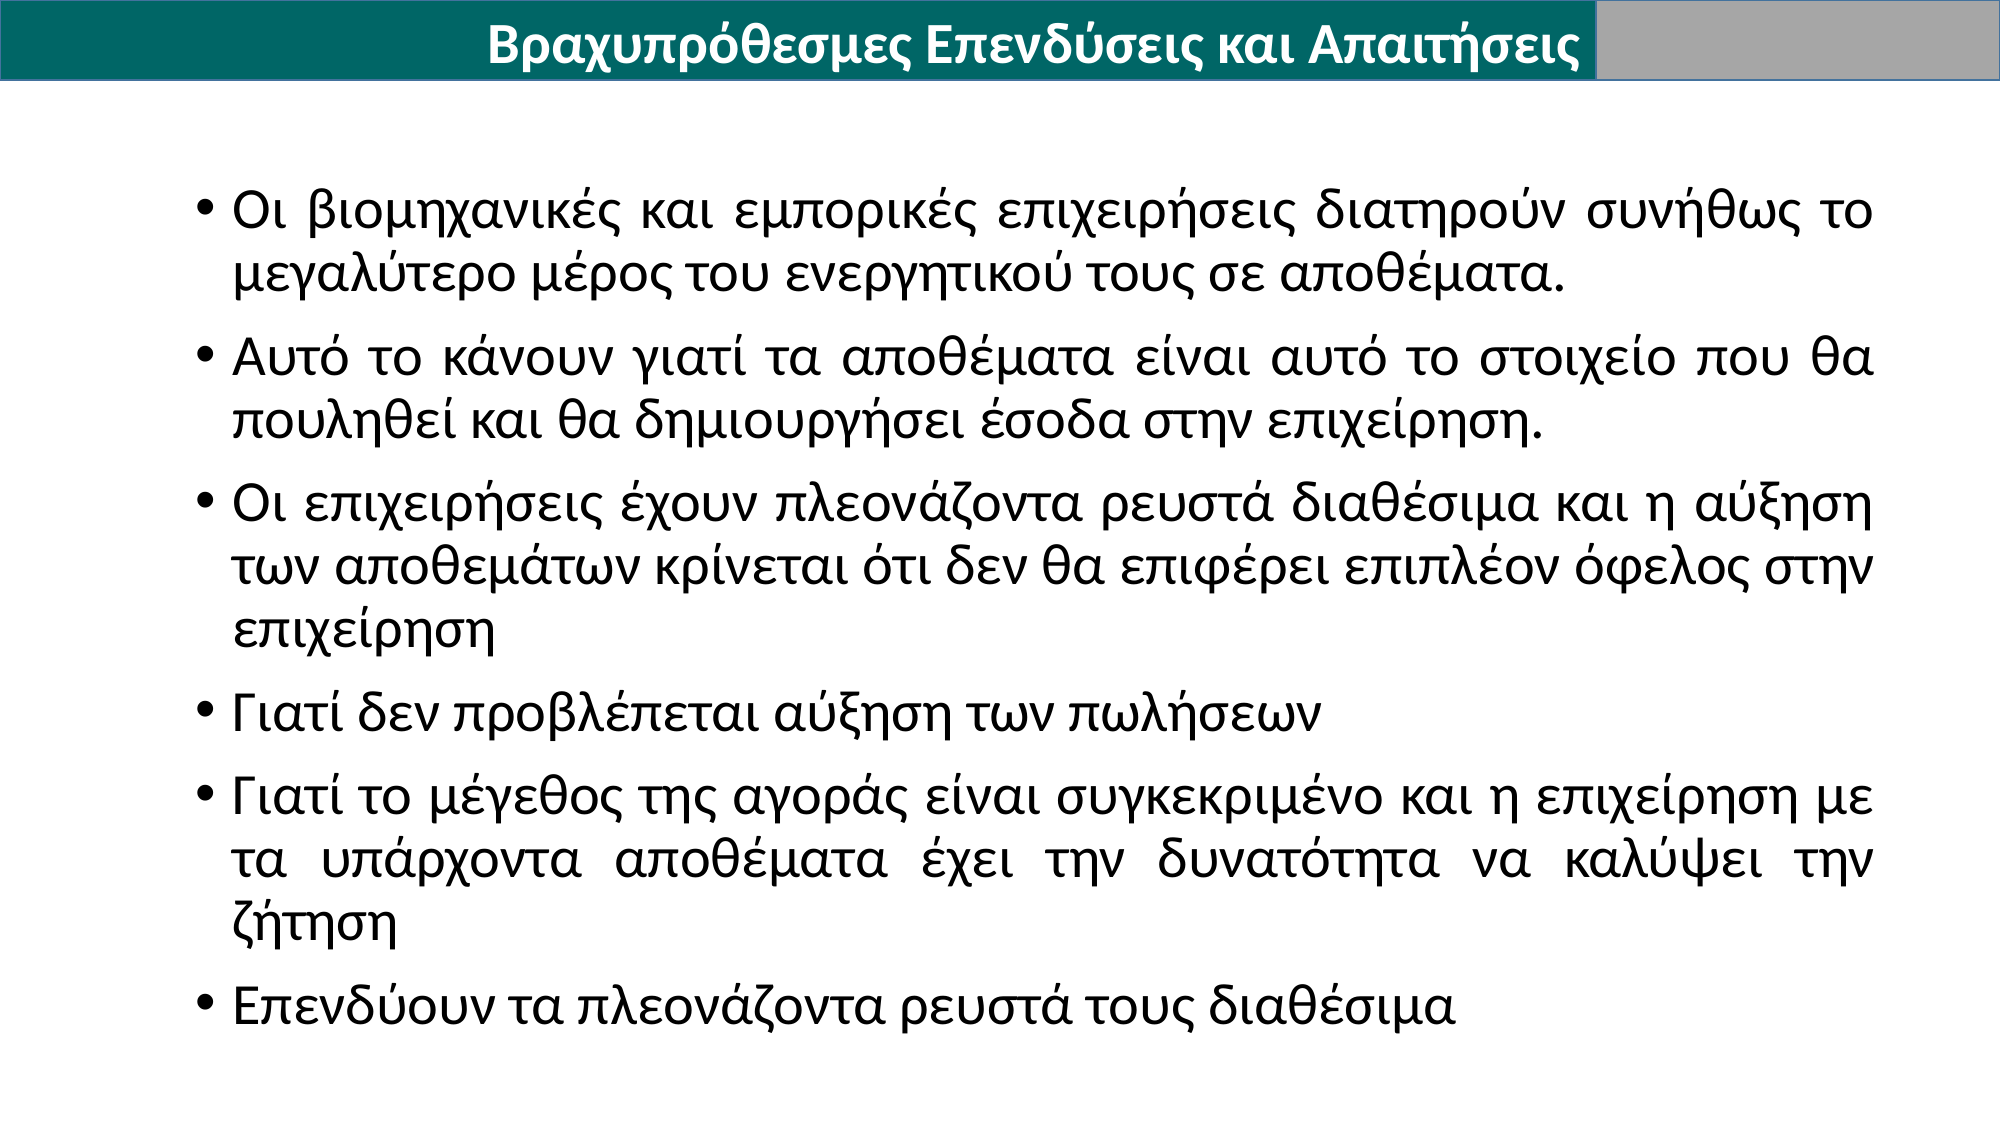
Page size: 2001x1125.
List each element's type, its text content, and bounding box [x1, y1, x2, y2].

text_box Βραχυπρόθεσμες Επενδύσεις και Απαιτήσεις [0, 0, 1595, 81]
text_box [1595, 0, 2000, 81]
list Οι βιομηχανικές και εμπορικές επιχειρήσεις διατηρούν συνήθως το μεγαλύτερο μέρος του ενεργητικού τους σε αποθέματα. Αυτό το κάνουν γιατί τα αποθέματα είναι αυτό το στοιχείο που θα πουληθεί και θα δημιουργήσει έσοδα στην επιχείρηση. Οι επιχειρήσεις έχουν πλεονάζοντα ρευστά διαθέσιμα και η αύξηση των αποθεμάτων κρίνεται ότι δεν θα επιφέρει επιπλέον όφελος στην επιχείρηση Γιατί δεν προβλέπεται αύξηση των πωλήσεων Γιατί το μέγεθος της αγοράς είναι συγκεκριμένο και η επιχείρηση με τα υπάρχοντα αποθέματα έχει την δυνατότητα να καλύψει την ζήτηση Επενδύουν τα πλεονάζοντα ρευστά τους διαθέσιμα [180, 81, 1891, 1125]
